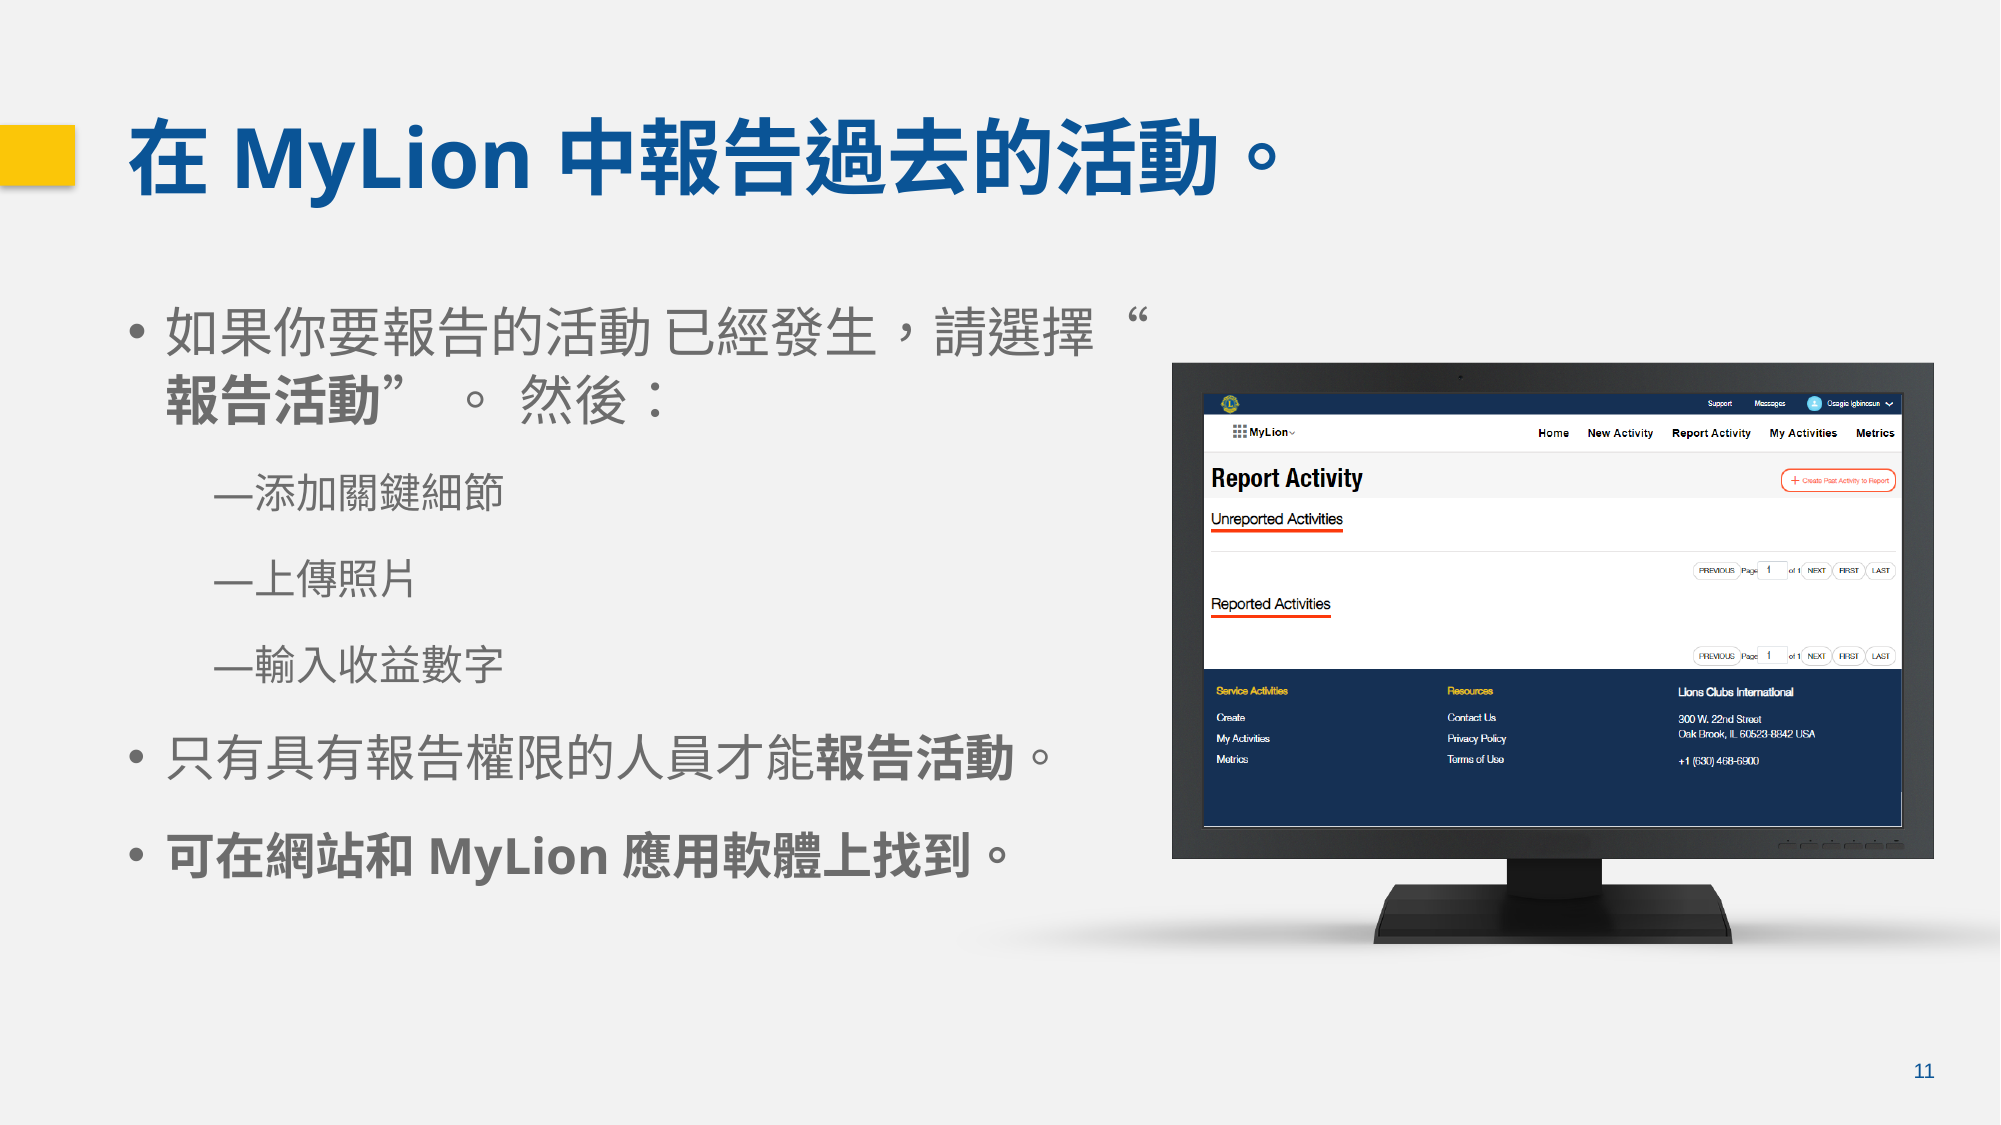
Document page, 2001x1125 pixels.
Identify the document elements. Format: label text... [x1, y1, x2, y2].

picture [916, 325, 2000, 1007]
text_box 如果你要報告的活動 已經發生，請選擇“報告活動” 。 然後： 添加關鍵細節 上傳照片 輸入收益數字 只有具有報告權限的人員才能報告活動。 可在網站和MyLion應用軟體上找到。 [112, 287, 1184, 1125]
list 在MyLion中報告過去的活動。 [112, 118, 1553, 192]
